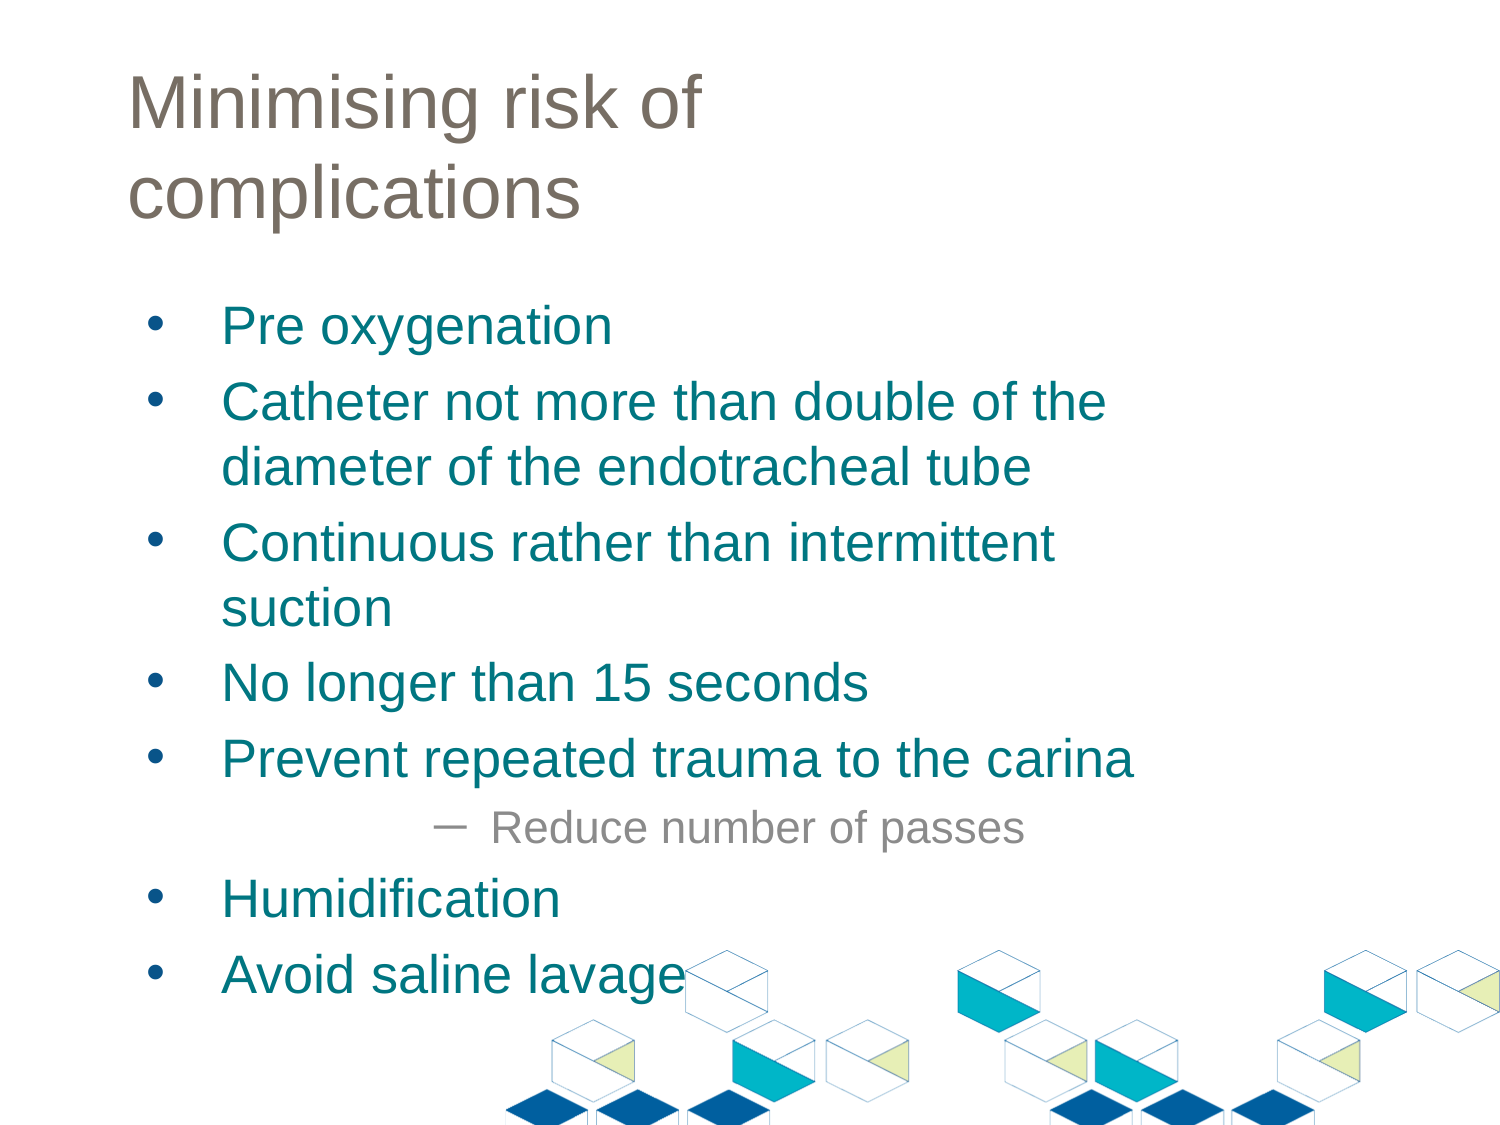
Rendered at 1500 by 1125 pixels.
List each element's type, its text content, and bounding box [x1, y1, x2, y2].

title Minimising risk of complications [112, 54, 1161, 242]
picture [505, 950, 1500, 1125]
list Pre oxygenation Catheter not more than double of the diameter of the endotracheal tube Continuous rather than intermittent suction No longer than 15 seconds Prevent repeated trauma to the carina Reduce number of passes Humidification Avoid saline lavage [131, 282, 1254, 1025]
